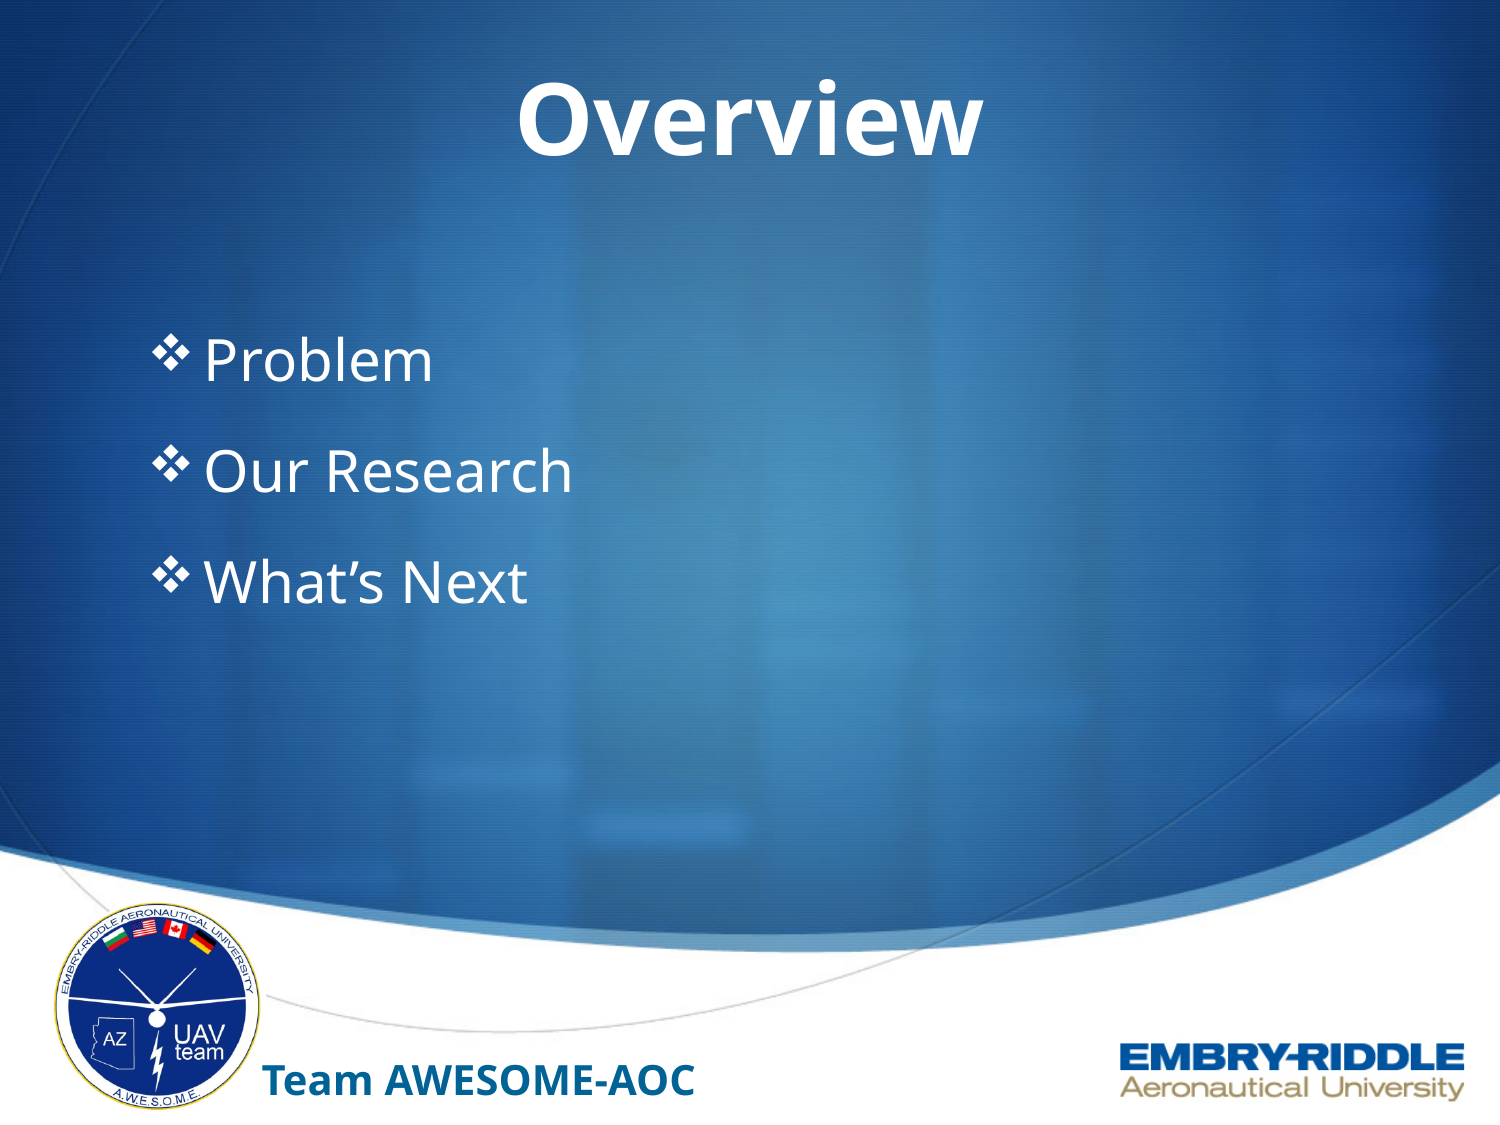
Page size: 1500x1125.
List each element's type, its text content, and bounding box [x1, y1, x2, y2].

subtitle Problem Our Research What’s Next [132, 237, 1308, 838]
title Overview [112, 24, 1388, 175]
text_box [49, 899, 721, 1125]
picture [0, 0, 1500, 1125]
